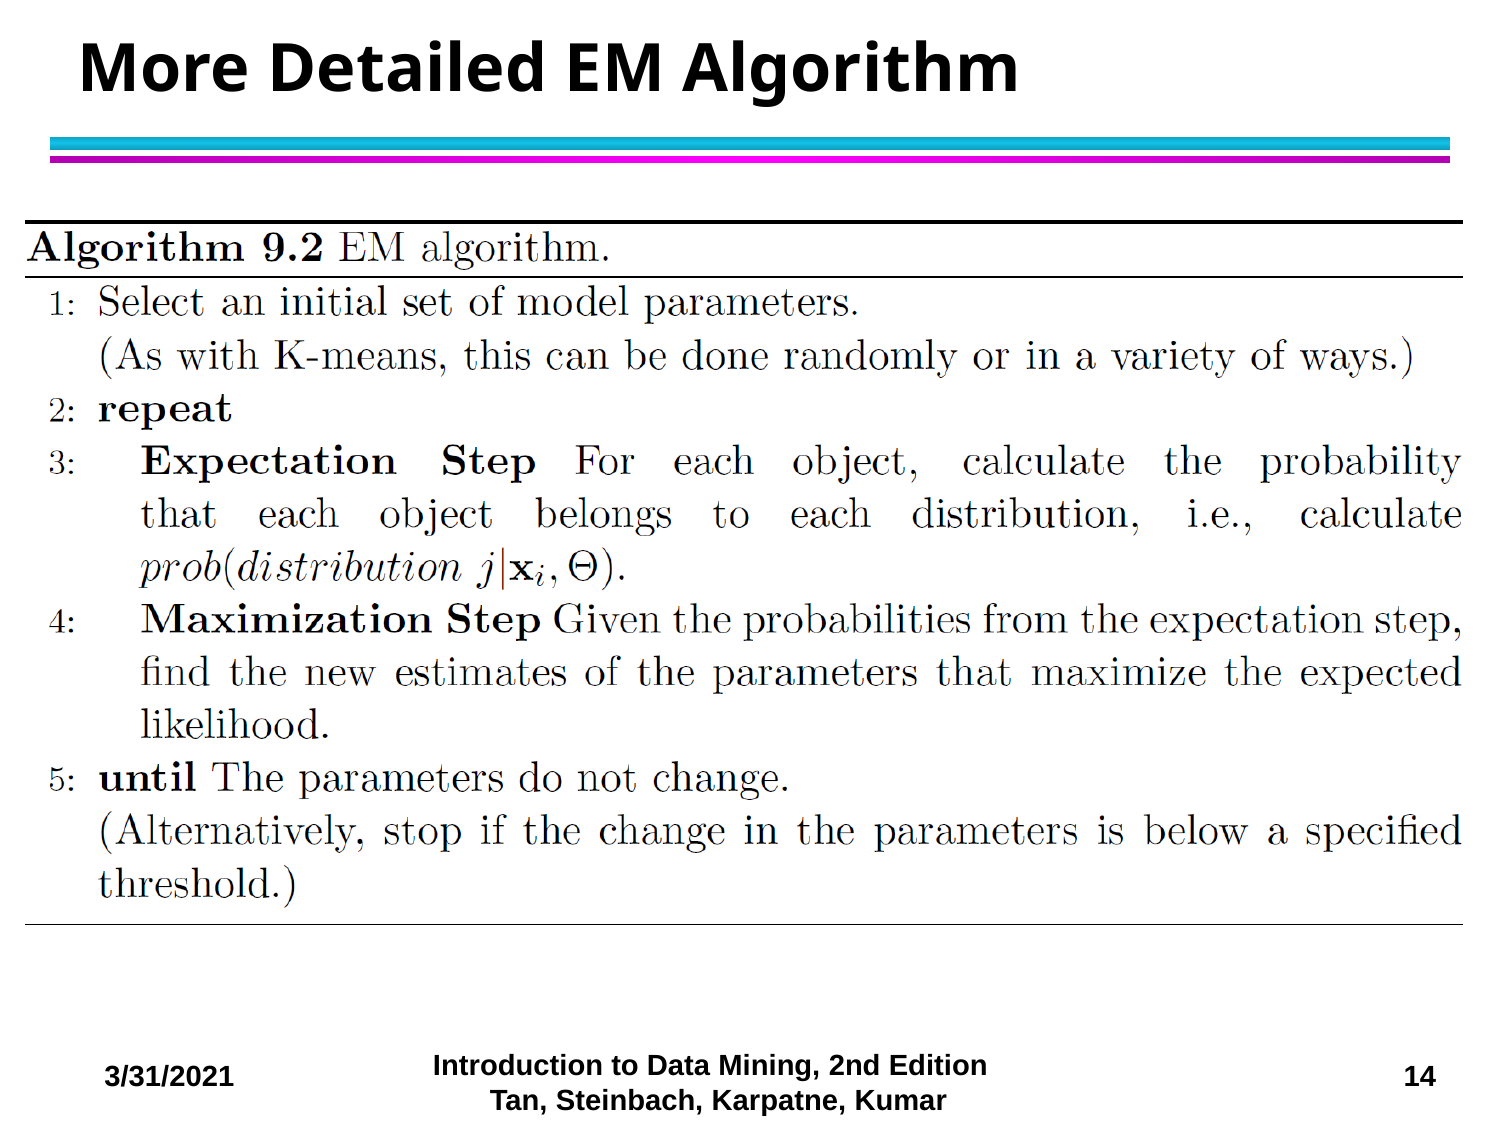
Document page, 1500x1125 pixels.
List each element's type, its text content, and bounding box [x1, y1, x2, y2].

title More Detailed EM Algorithm [62, 24, 1421, 113]
picture [0, 210, 1500, 953]
